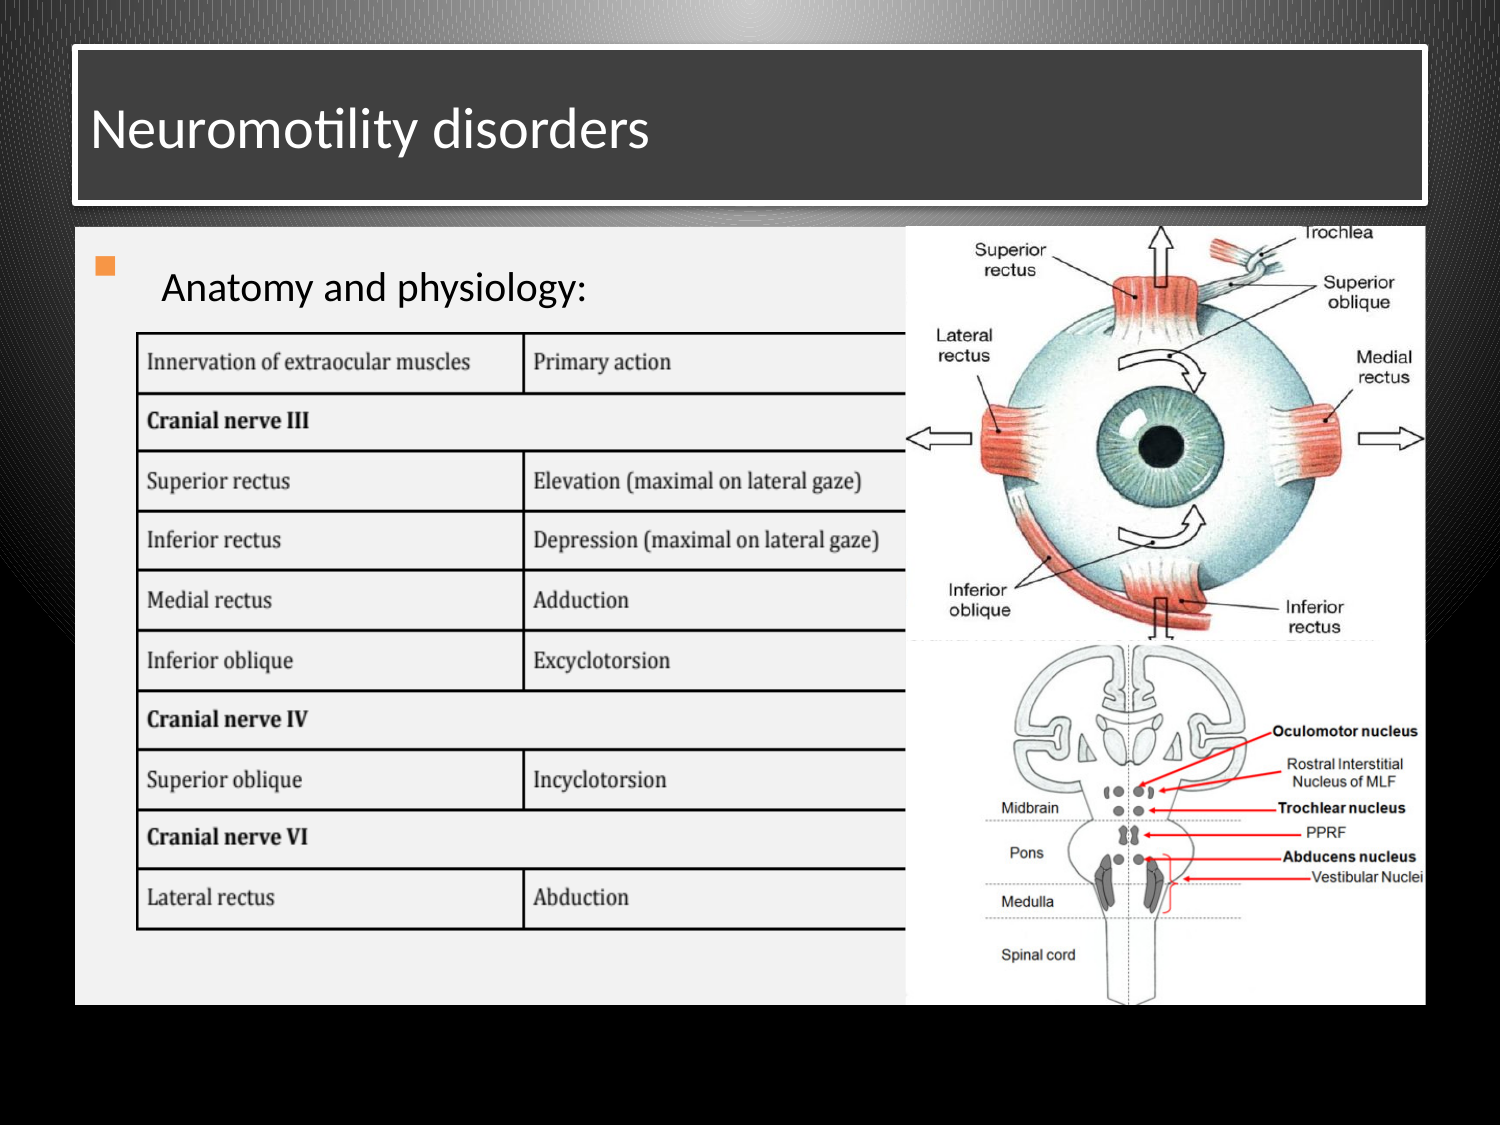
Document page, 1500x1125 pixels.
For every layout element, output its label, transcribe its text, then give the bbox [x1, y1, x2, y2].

list Anatomy and physiology: [75, 226, 904, 1005]
picture [135, 226, 1426, 1006]
title Neuromotility disorders [72, 44, 1428, 206]
